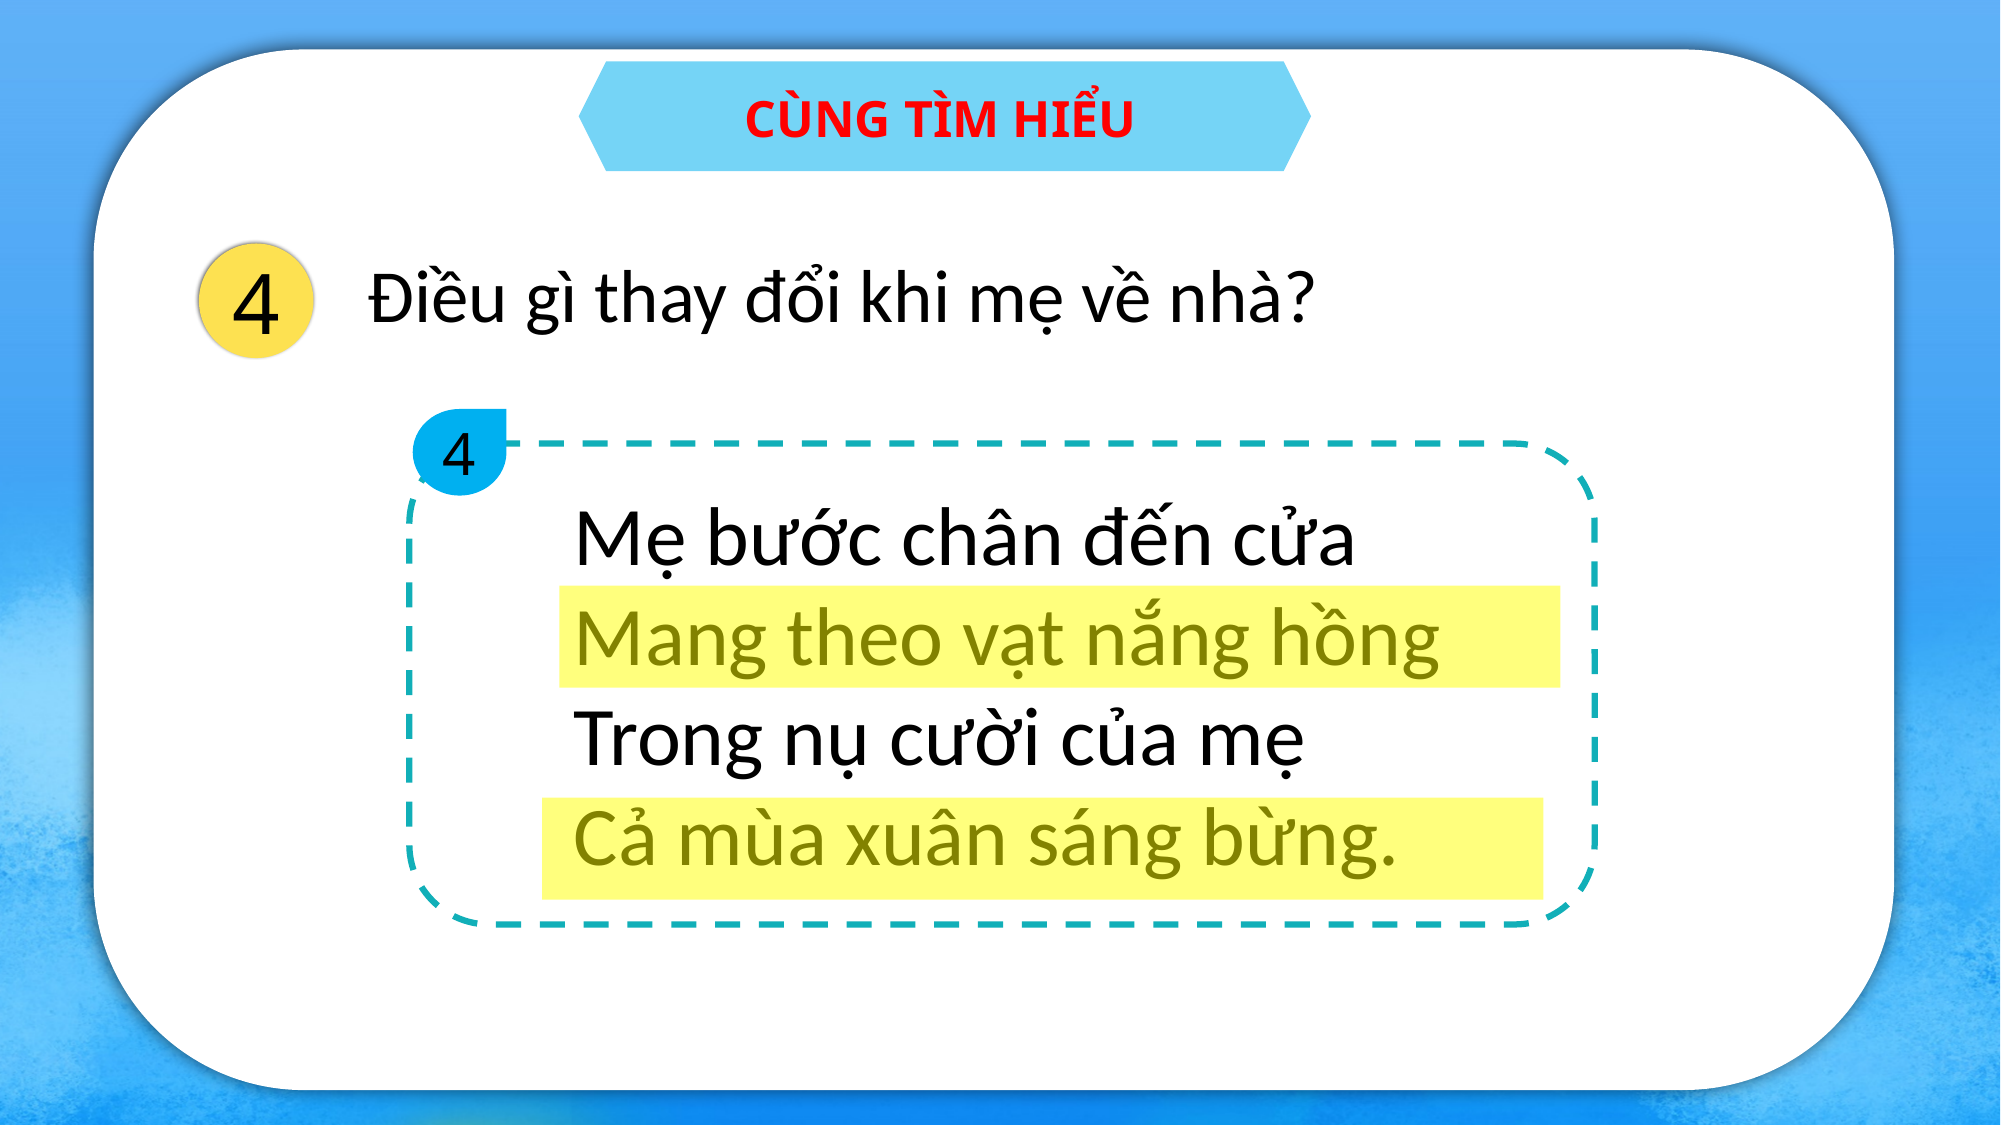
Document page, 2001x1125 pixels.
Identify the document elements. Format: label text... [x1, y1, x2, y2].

text_box 4 [197, 242, 315, 360]
text_box Điều gì thay đổi khi mẹ về nhà? [352, 239, 2000, 345]
text_box [596, 61, 1293, 80]
text_box [92, 48, 1896, 1092]
text_box CÙNG TÌM HIỂU [497, 80, 1384, 156]
text_box [598, 156, 1292, 172]
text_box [409, 409, 1697, 925]
picture [0, 0, 2001, 1125]
